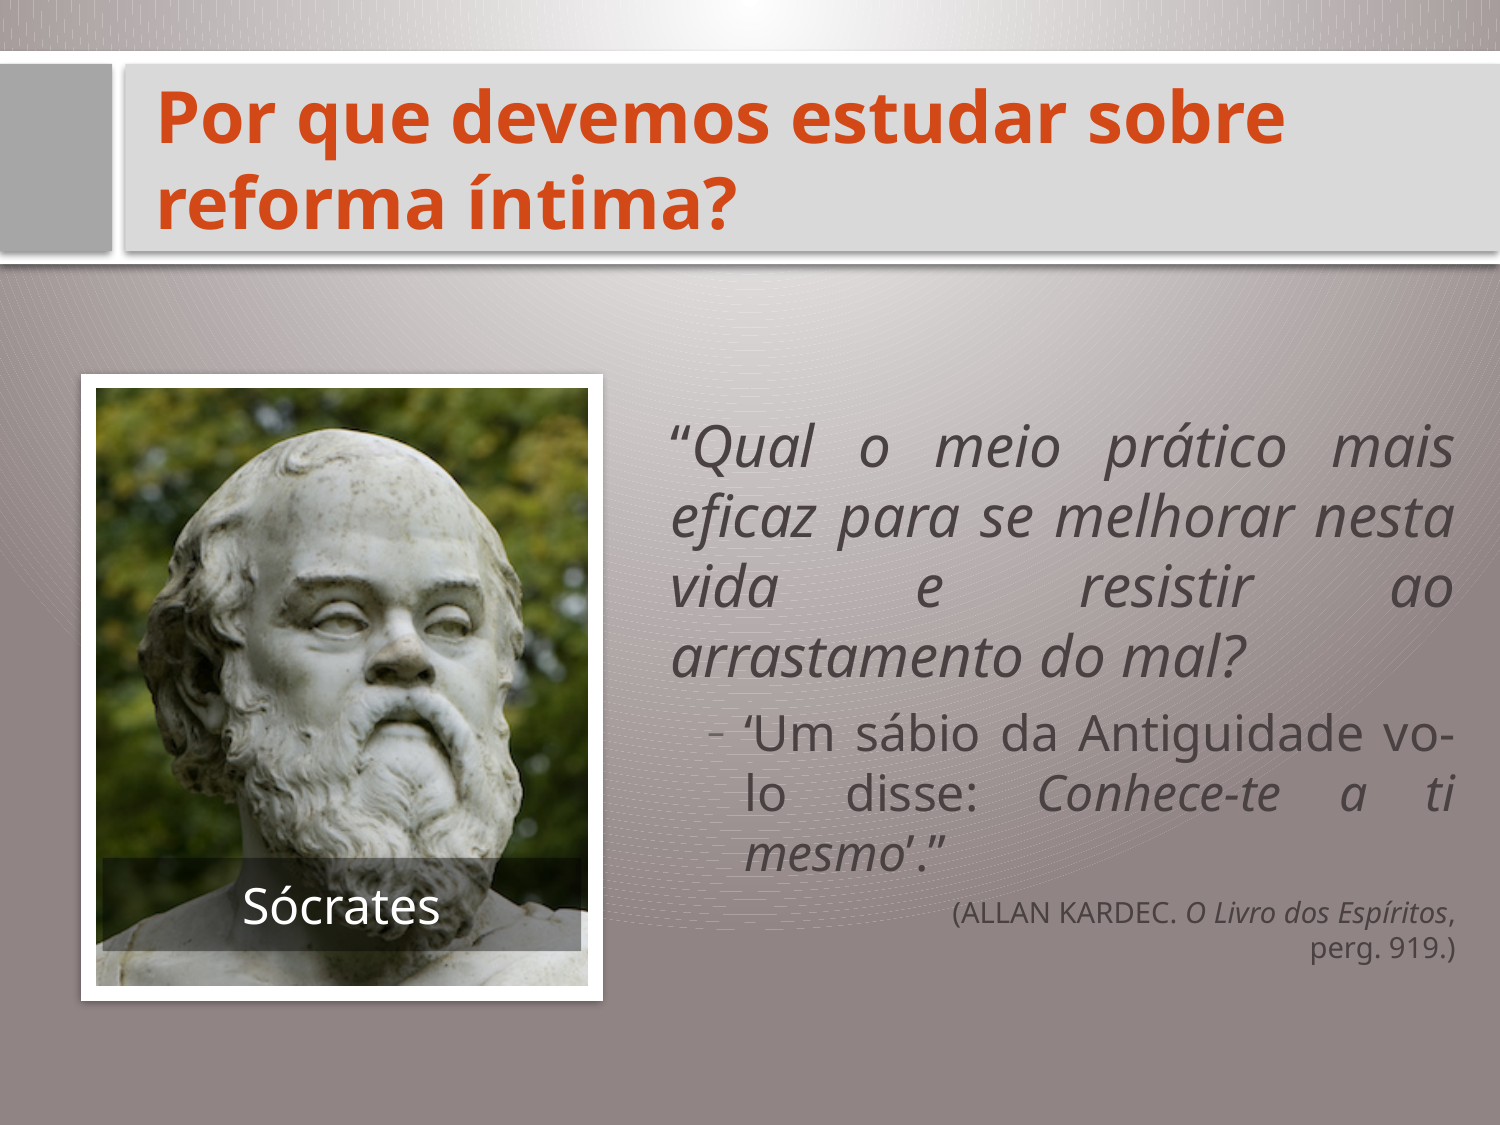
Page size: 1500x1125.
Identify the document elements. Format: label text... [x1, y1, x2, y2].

title Por que devemos estudar sobre reforma íntima? [125, 63, 1471, 252]
list “Qual o meio prático mais eficaz para se melhorar nesta vida e resistir ao arrastamento do mal? ‘Um sábio da Antiguidade vo-lo disse: Conhece-te a ti mesmo’.” (ALLAN KARDEC. O Livro dos Espíritos, perg. 919.) [655, 290, 1471, 1083]
picture [95, 387, 589, 987]
